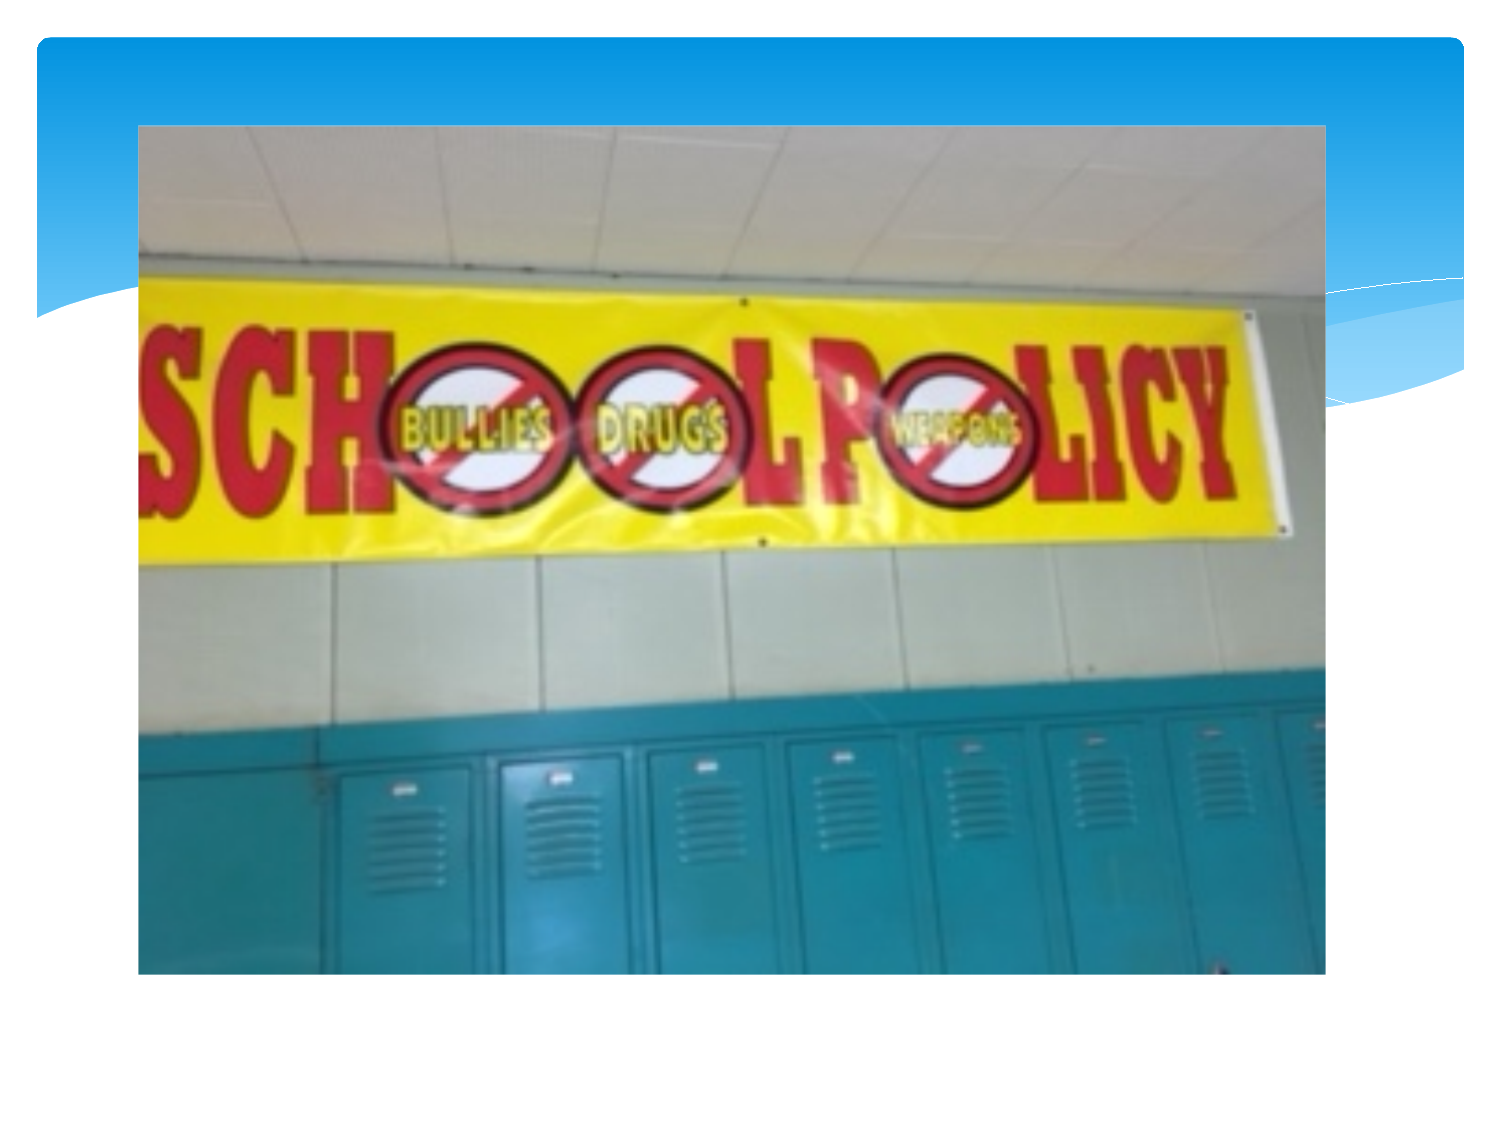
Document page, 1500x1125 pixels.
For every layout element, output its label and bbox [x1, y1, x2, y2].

picture [137, 124, 1326, 976]
